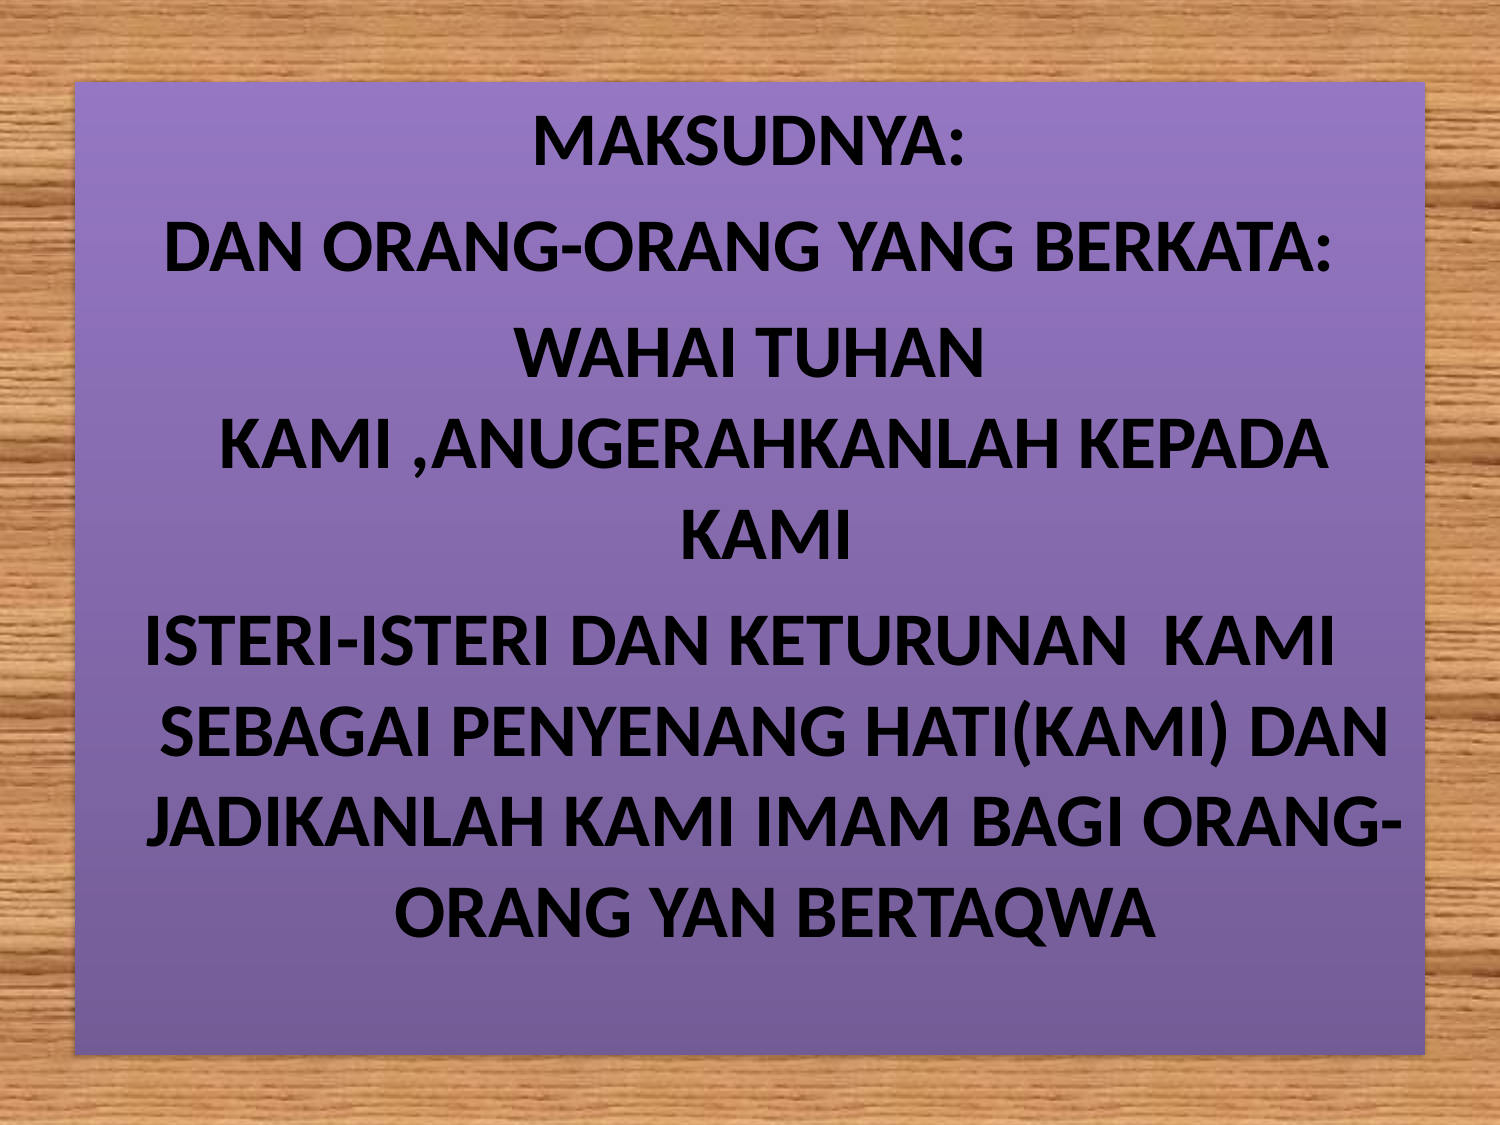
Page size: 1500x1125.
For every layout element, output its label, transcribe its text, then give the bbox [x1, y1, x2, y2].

picture [0, 0, 1500, 1125]
list MAKSUDNYA: DAN ORANG-ORANG YANG BERKATA: WAHAI TUHAN KAMI ,ANUGERAHKANLAH KEPADA KAMI ISTERI-ISTERI DAN KETURUNAN KAMI SEBAGAI PENYENANG HATI(KAMI) DAN JADIKANLAH KAMI IMAM BAGI ORANG-ORANG YAN BERTAQWA [75, 82, 1425, 1055]
